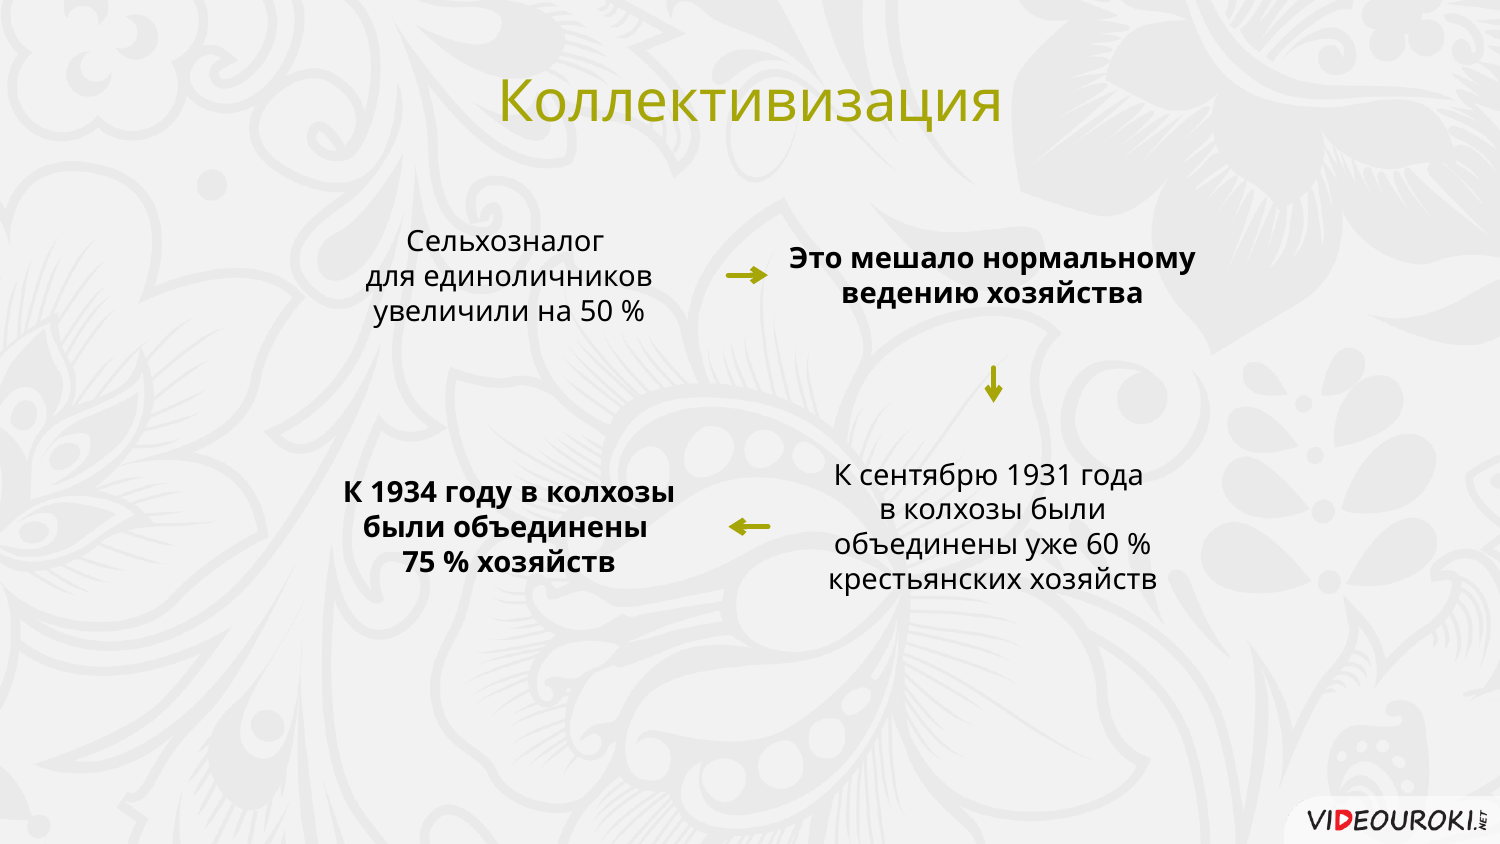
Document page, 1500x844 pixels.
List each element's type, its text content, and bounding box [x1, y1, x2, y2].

text_box К 1934 году в колхозы были объединены 75 % хозяйств [299, 466, 719, 586]
text_box Коллективизация [127, 63, 1374, 134]
text_box Сельхозналог для единоличников увеличили на 50 % [299, 214, 719, 335]
text_box К сентябрю 1931 года в колхозы были объединены уже 60 % крестьянских хозяйств [782, 448, 1203, 603]
text_box Это мешало нормальному ведению хозяйства [767, 232, 1218, 317]
picture [0, 0, 1500, 844]
